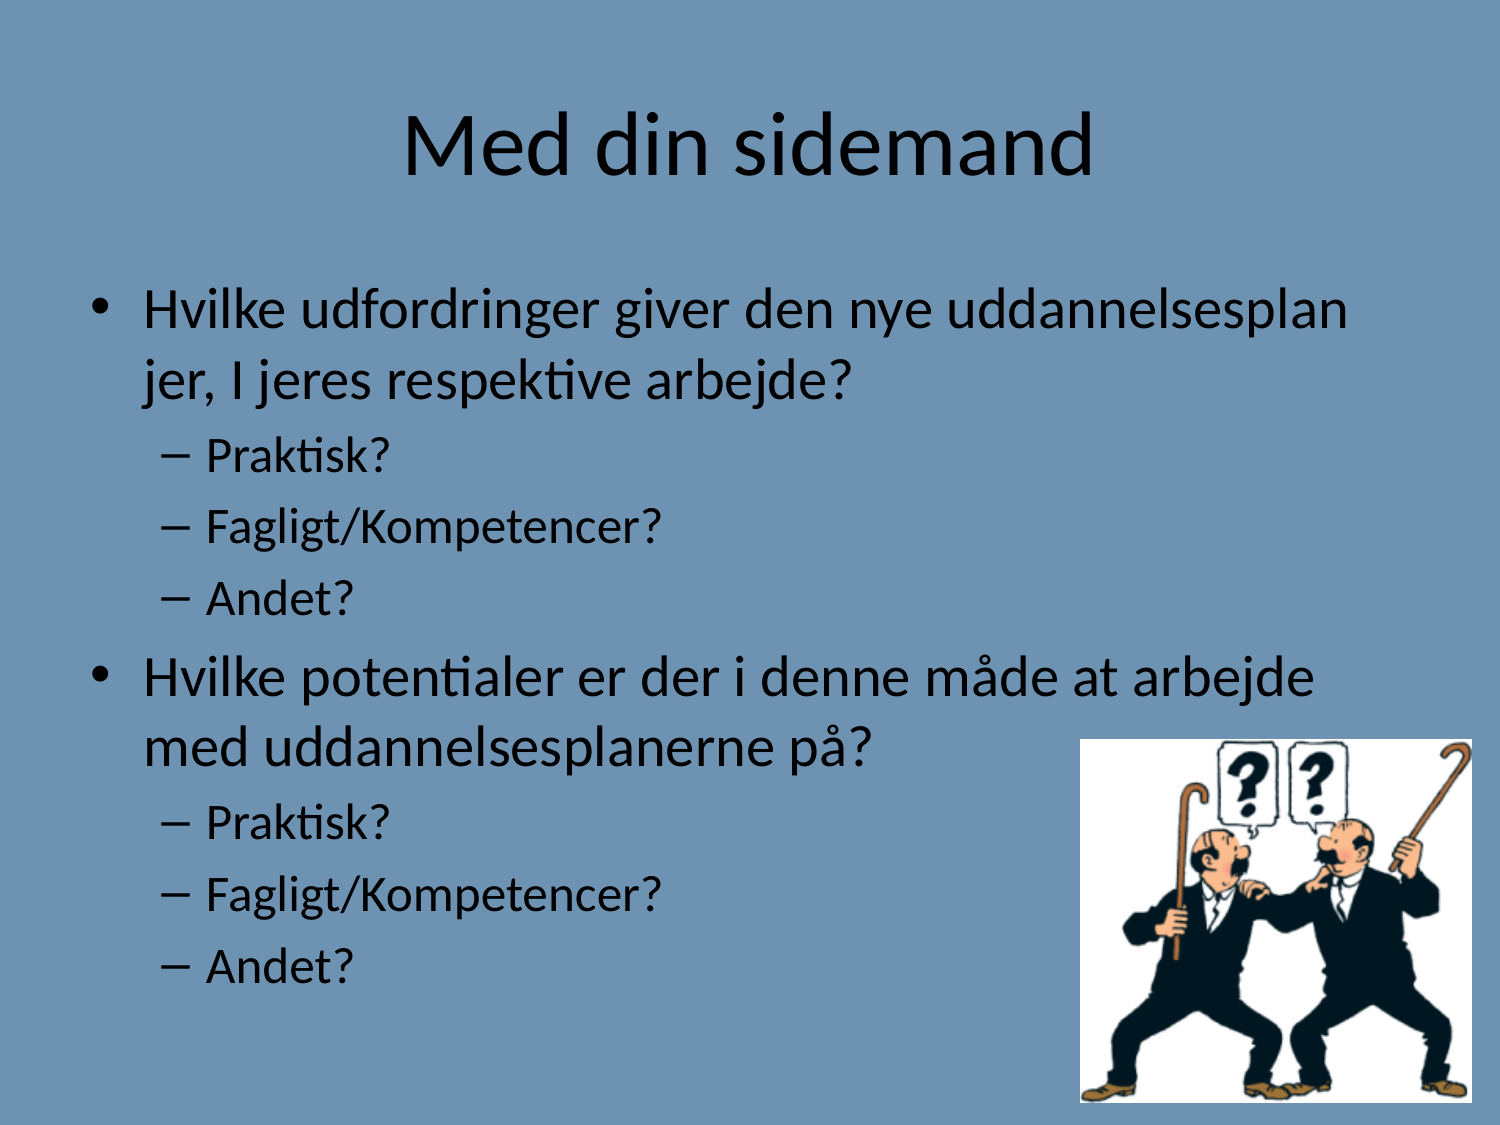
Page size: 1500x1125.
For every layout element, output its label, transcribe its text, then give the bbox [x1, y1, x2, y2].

title Med din sidemand [75, 45, 1425, 233]
list Hvilke udfordringer giver den nye uddannelsesplan jer, I jeres respektive arbejde? Praktisk? Fagligt/Kompetencer? Andet? Hvilke potentialer er der i denne måde at arbejde med uddannelsesplanerne på? Praktisk? Fagligt/Kompetencer? Andet? [75, 262, 1425, 1005]
picture [1080, 739, 1472, 1103]
